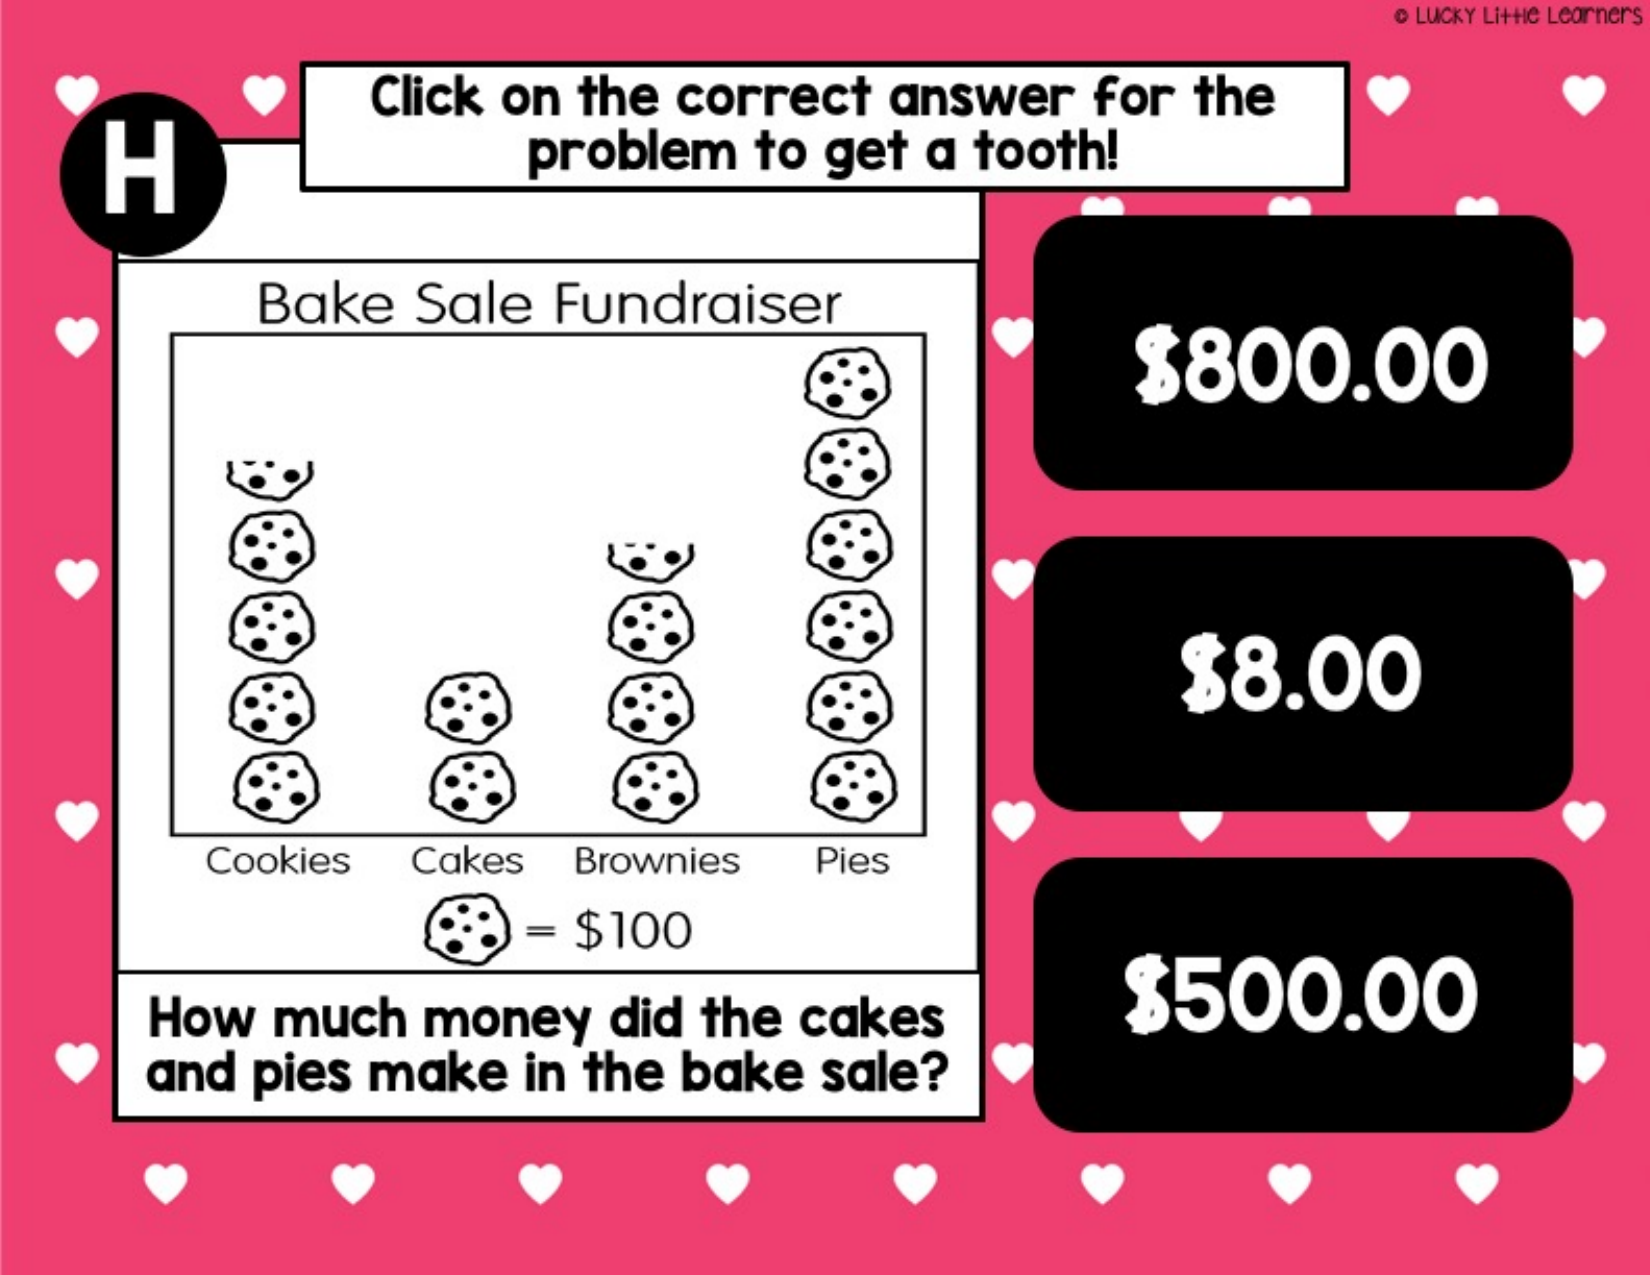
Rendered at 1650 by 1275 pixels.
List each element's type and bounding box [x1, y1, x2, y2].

text_box [1040, 533, 1556, 812]
text_box [0, 0, 1648, 1275]
text_box [1040, 852, 1556, 1132]
text_box [1040, 214, 1556, 493]
